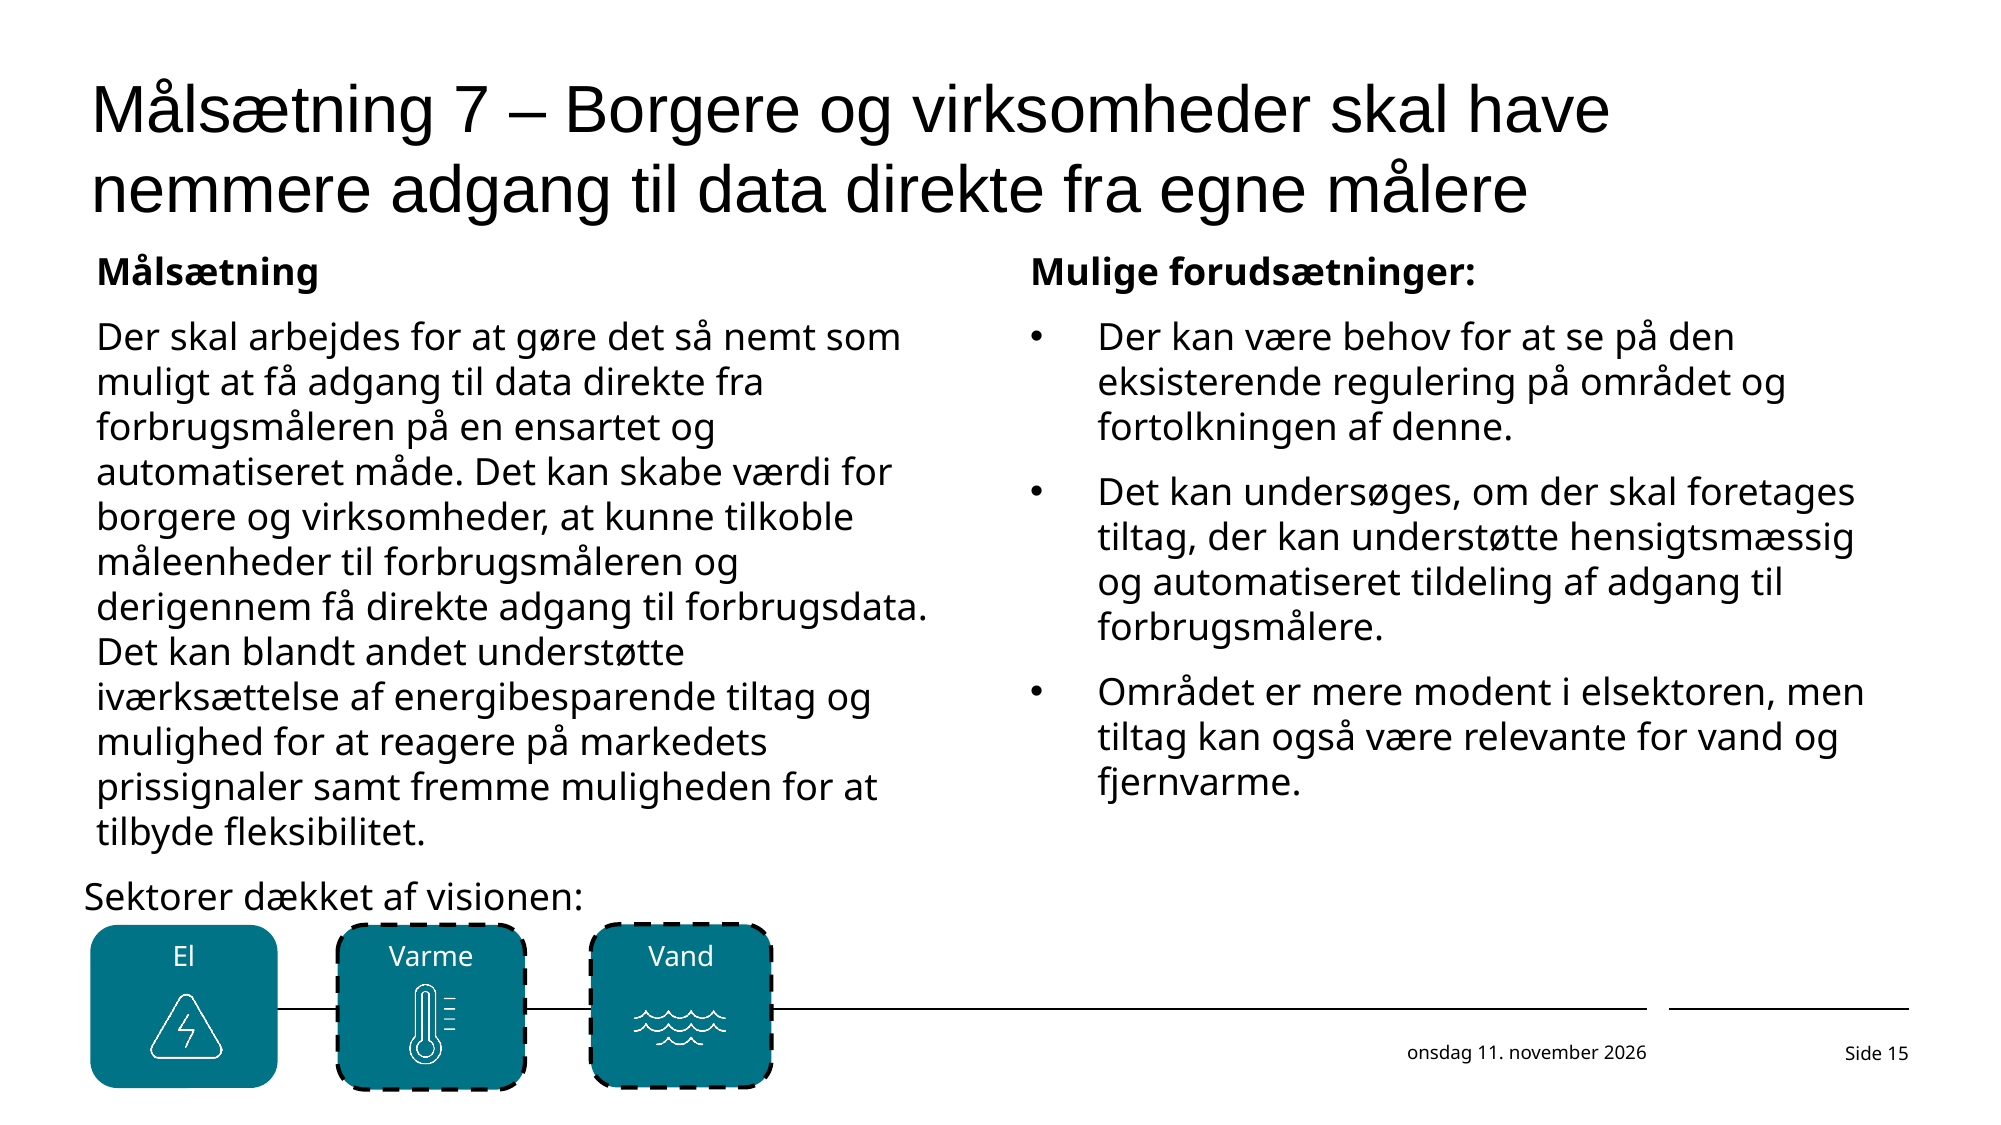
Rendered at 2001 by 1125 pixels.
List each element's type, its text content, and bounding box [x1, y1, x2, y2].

list Målsætning Der skal arbejdes for at gøre det så nemt som muligt at få adgang til data direkte fra forbrugsmåleren på en ensartet og automatiseret måde. Det kan skabe værdi for borgere og virksomheder, at kunne tilkoble måleenheder til forbrugsmåleren og derigennem få direkte adgang til forbrugsdata. Det kan blandt andet understøtte iværksættelse af energibesparende tiltag og mulighed for at reagere på markedets prissignaler samt fremme muligheden for at tilbyde fleksibilitet. [96, 240, 949, 841]
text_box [90, 924, 772, 1106]
title Målsætning 7 – Borgere og virksomheder skal have nemmere adgang til data direkte fra egne målere [91, 45, 1910, 233]
text_box Sektorer dækket af visionen: [69, 865, 599, 925]
list Mulige forudsætninger: Der kan være behov for at se på den eksisterende regulering på området og fortolkningen af denne. Det kan undersøges, om der skal foretages tiltag, der kan understøtte hensigtsmæssig og automatiseret tildeling af adgang til forbrugsmålere. Området er mere modent i elsektoren, men tiltag kan også være relevante for vand og fjernvarme. [1030, 240, 1904, 945]
slide_number 16. maj 2024 [1377, 1032, 1647, 1075]
